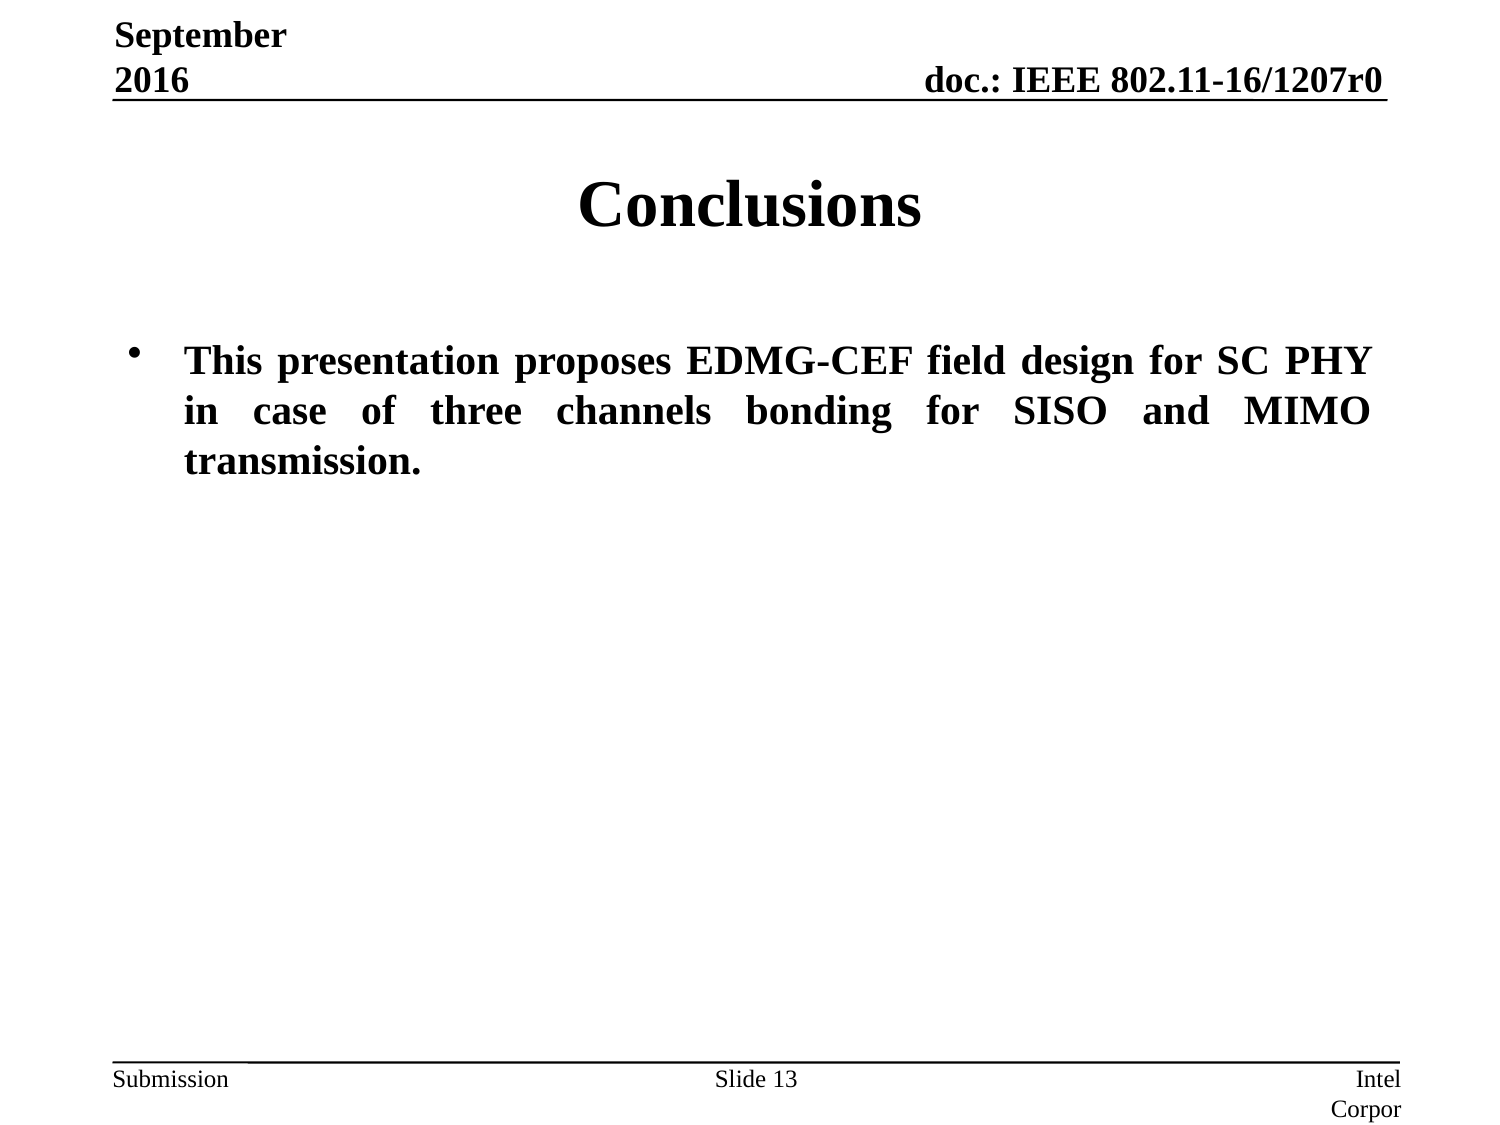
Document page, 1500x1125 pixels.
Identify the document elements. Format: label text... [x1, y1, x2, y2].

title Conclusions [112, 112, 1388, 288]
slide_number Slide 13 [712, 1062, 800, 1093]
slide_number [114, 54, 316, 100]
footer Intel Corporation [1325, 1062, 1402, 1093]
list This presentation proposes EDMG-CEF field design for SC PHY in case of three channels bonding for SISO and MIMO transmission. [112, 324, 1388, 1000]
